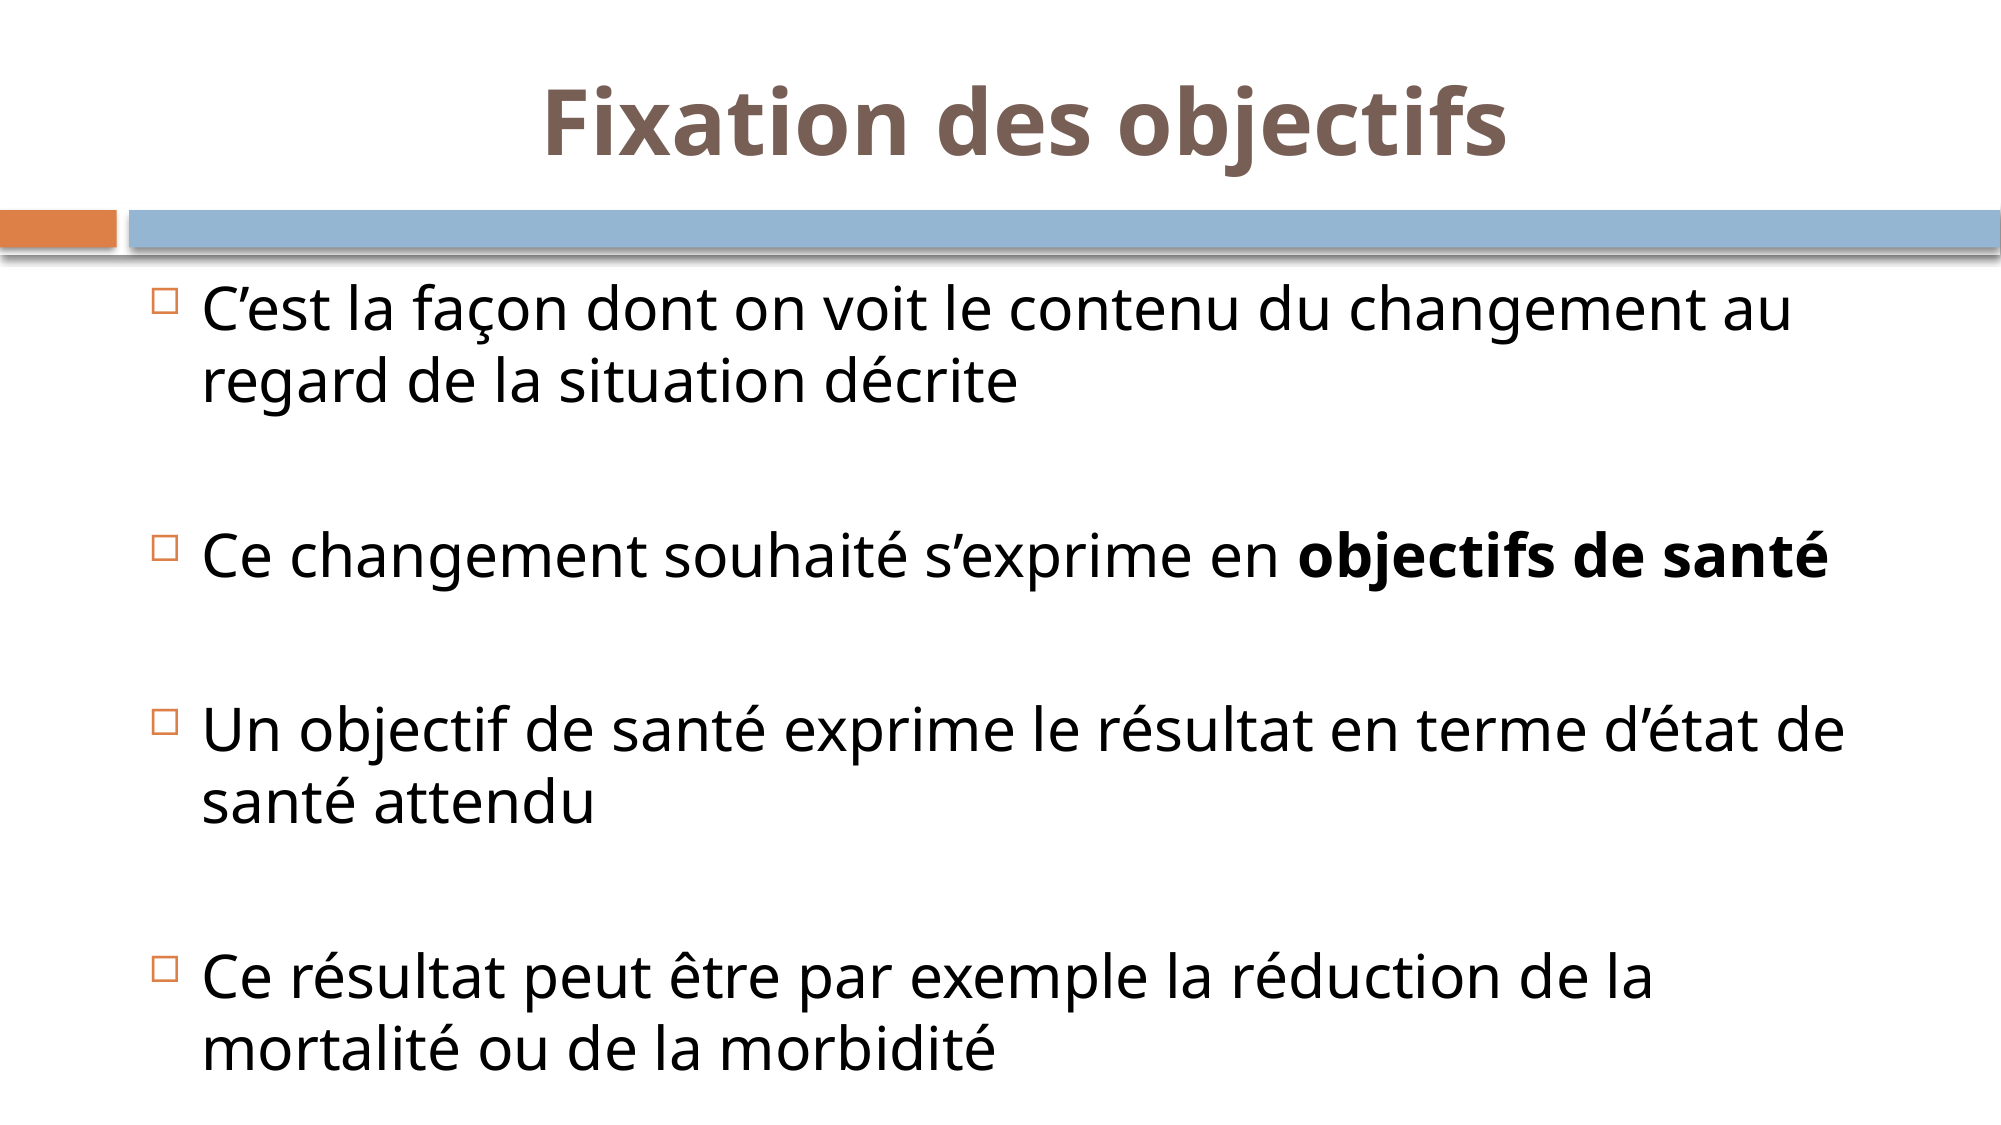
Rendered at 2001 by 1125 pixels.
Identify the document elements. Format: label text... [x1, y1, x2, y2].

title Fixation des objectifs [133, 37, 1917, 200]
list C’est la façon dont on voit le contenu du changement au regard de la situation décrite Ce changement souhaité s’exprime en objectifs de santé Un objectif de santé exprime le résultat en terme d’état de santé attendu Ce résultat peut être par exemple la réduction de la mortalité ou de la morbidité [133, 262, 1918, 1095]
